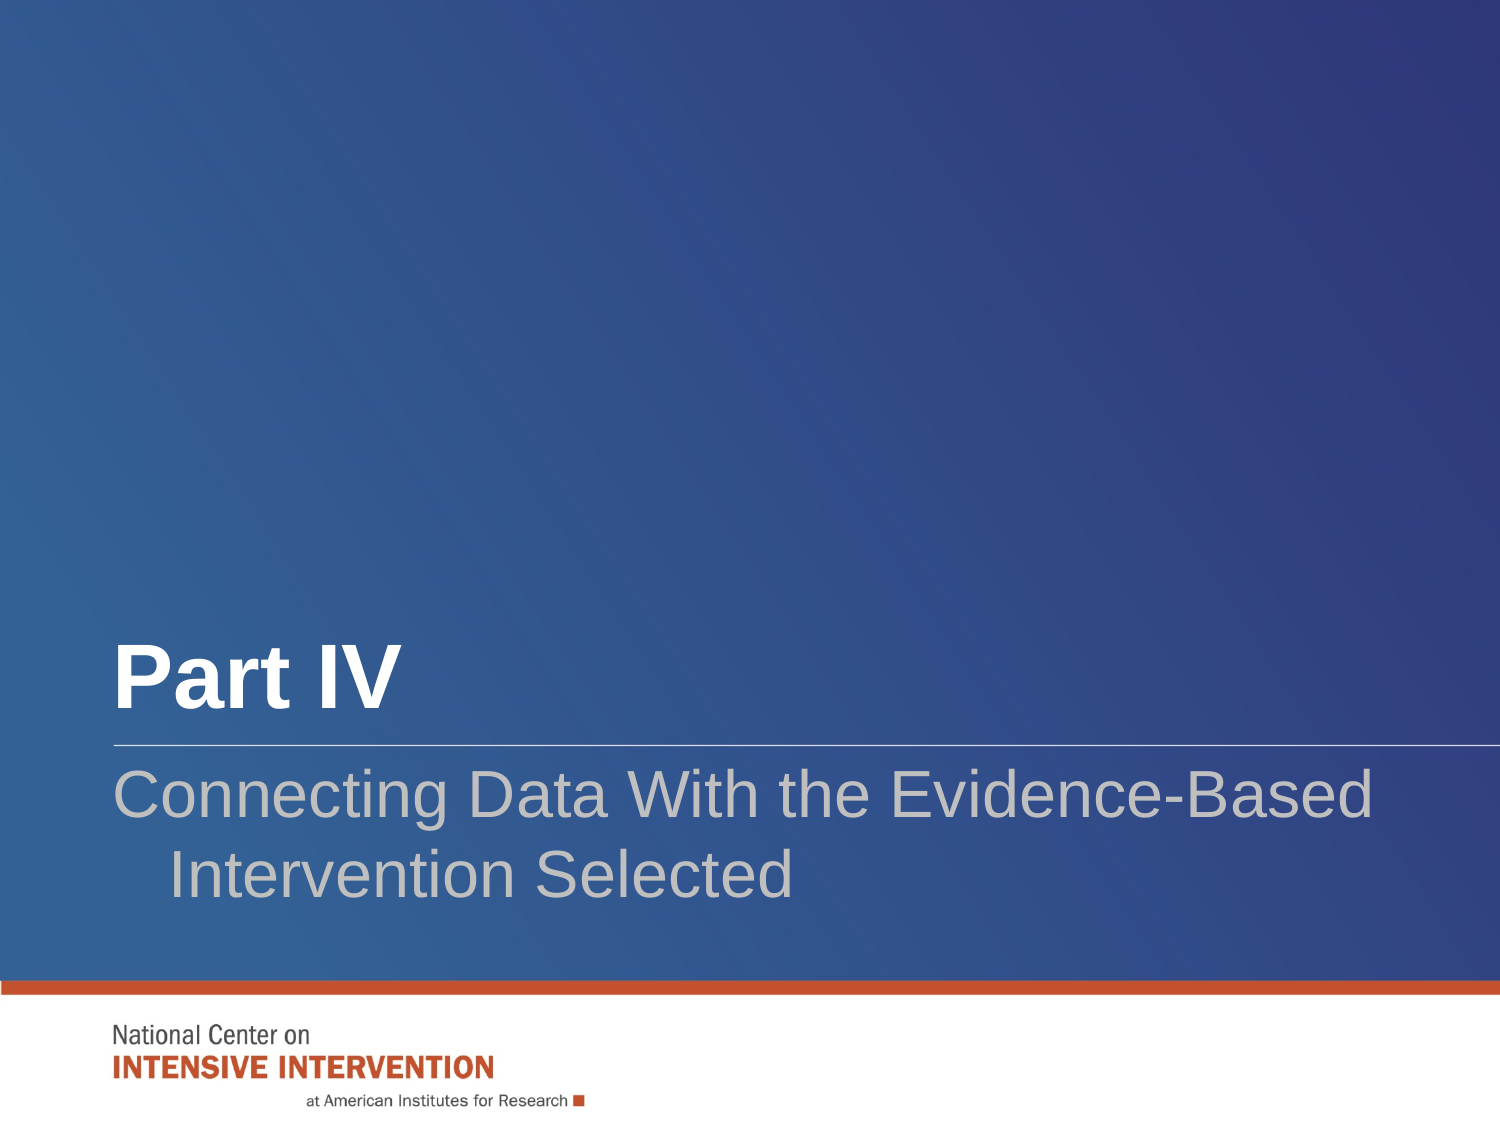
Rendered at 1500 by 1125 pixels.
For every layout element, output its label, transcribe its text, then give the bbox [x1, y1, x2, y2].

picture [0, 0, 1500, 1125]
list Connecting Data With the Evidence-Based Intervention Selected [112, 742, 1463, 971]
title Part IV [112, 608, 1463, 736]
